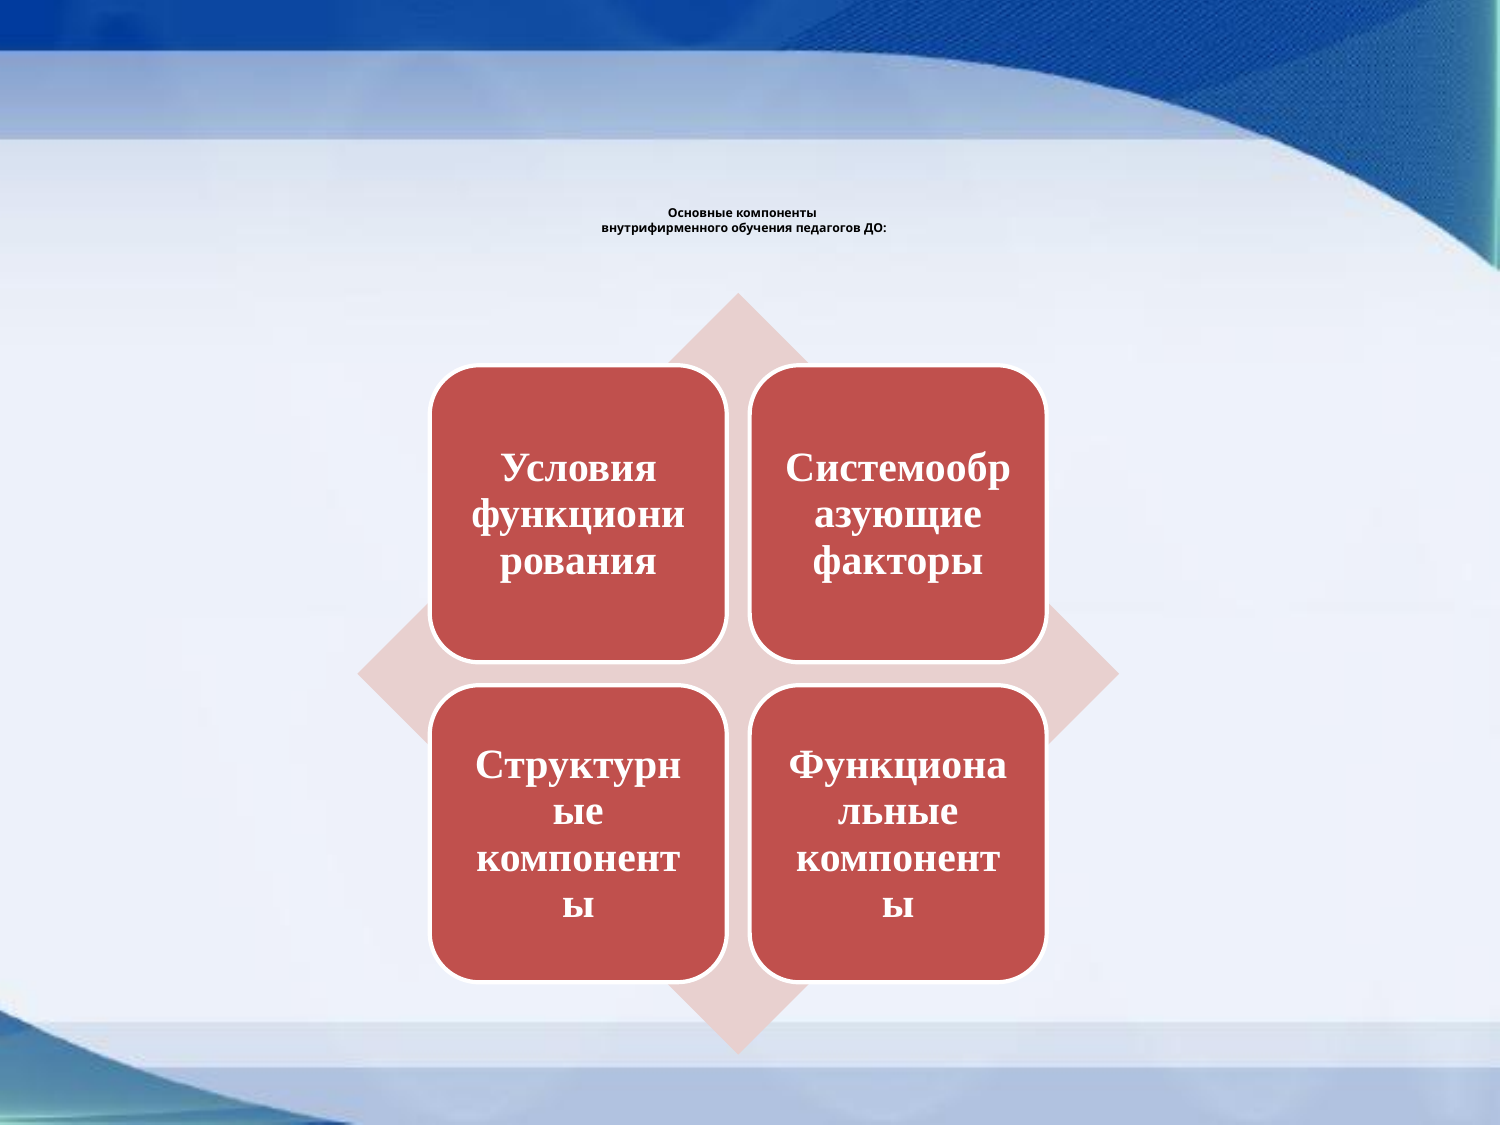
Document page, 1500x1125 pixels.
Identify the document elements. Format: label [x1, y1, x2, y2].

picture [0, 0, 1500, 1125]
text_box [81, 292, 1395, 1055]
